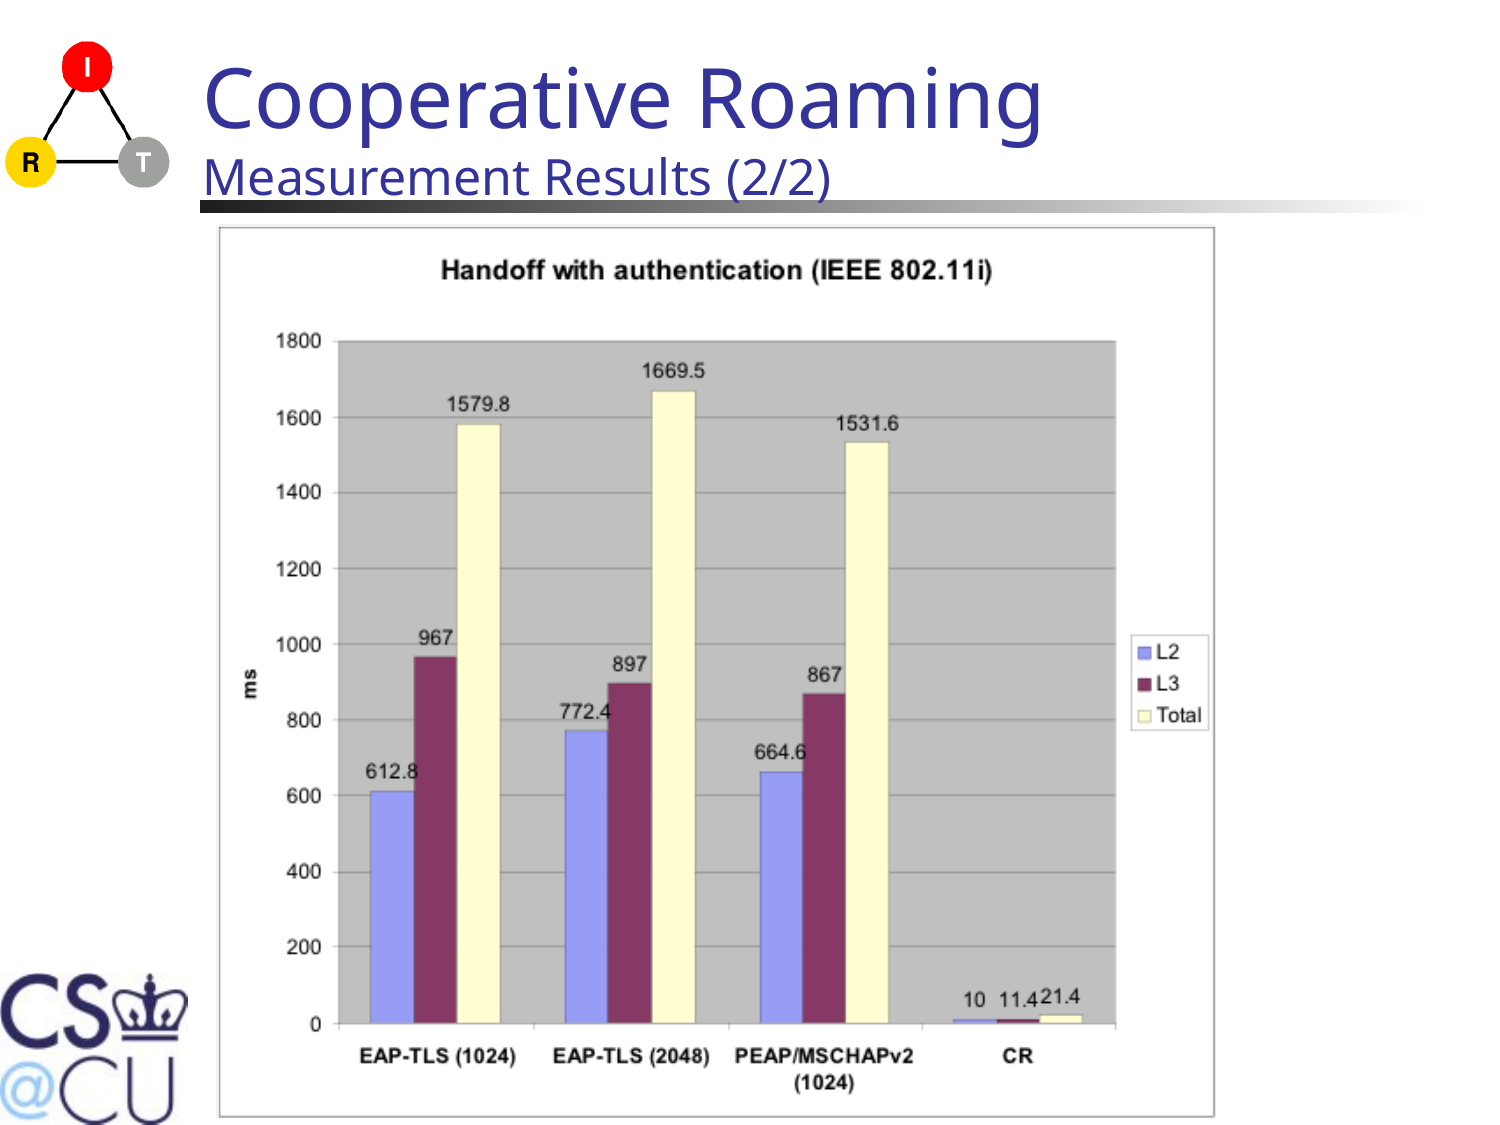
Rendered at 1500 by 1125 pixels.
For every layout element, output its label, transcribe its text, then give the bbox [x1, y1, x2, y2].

picture [212, 220, 1224, 1125]
picture [0, 37, 173, 192]
title Cooperative Roaming Measurement Results (2/2) [187, 24, 1467, 213]
picture [0, 973, 188, 1125]
